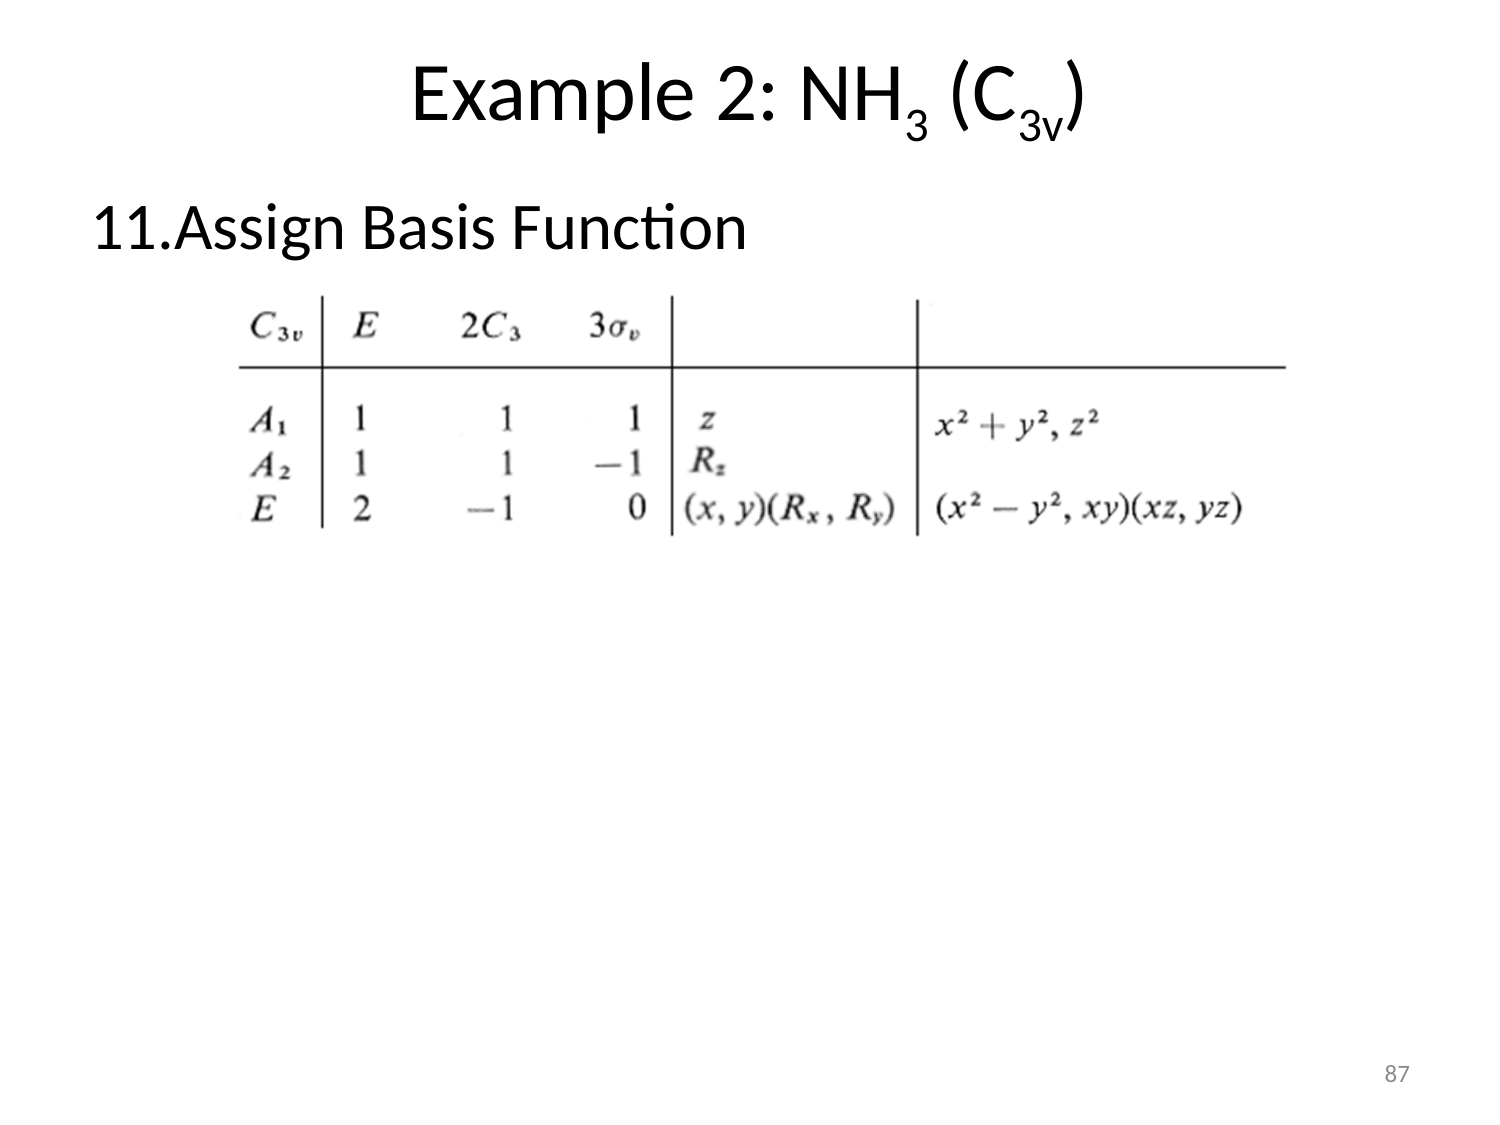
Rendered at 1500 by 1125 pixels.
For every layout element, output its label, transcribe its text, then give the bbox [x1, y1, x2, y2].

text_box Example 2: NH3 (C3v) [74, 0, 1425, 188]
picture [235, 291, 1291, 541]
slide_number 87 [1074, 1042, 1425, 1103]
list 11. Assign Basis Function [75, 188, 1425, 300]
